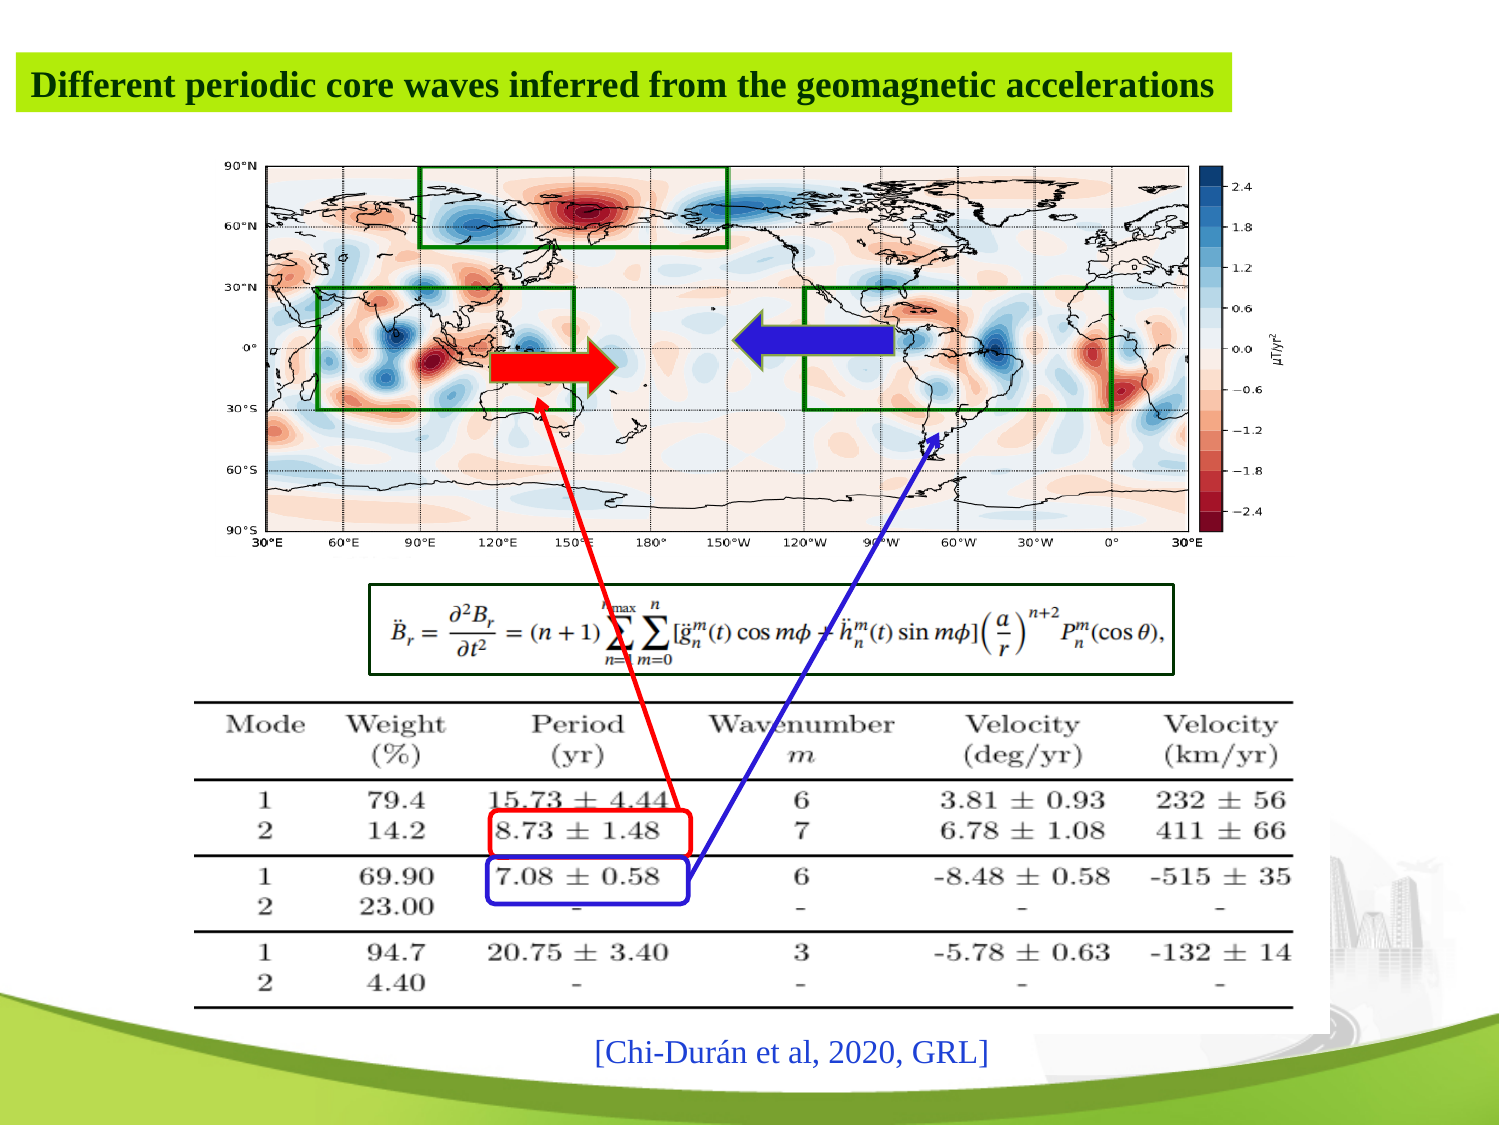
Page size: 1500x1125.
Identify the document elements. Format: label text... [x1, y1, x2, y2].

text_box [688, 432, 940, 881]
text_box [Chi-Durán et al, 2020, GRL] [579, 1034, 1020, 1078]
text_box Different periodic core waves inferred from the geomagnetic accelerations [15, 52, 1233, 113]
picture [0, 0, 1499, 1125]
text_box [537, 397, 680, 811]
